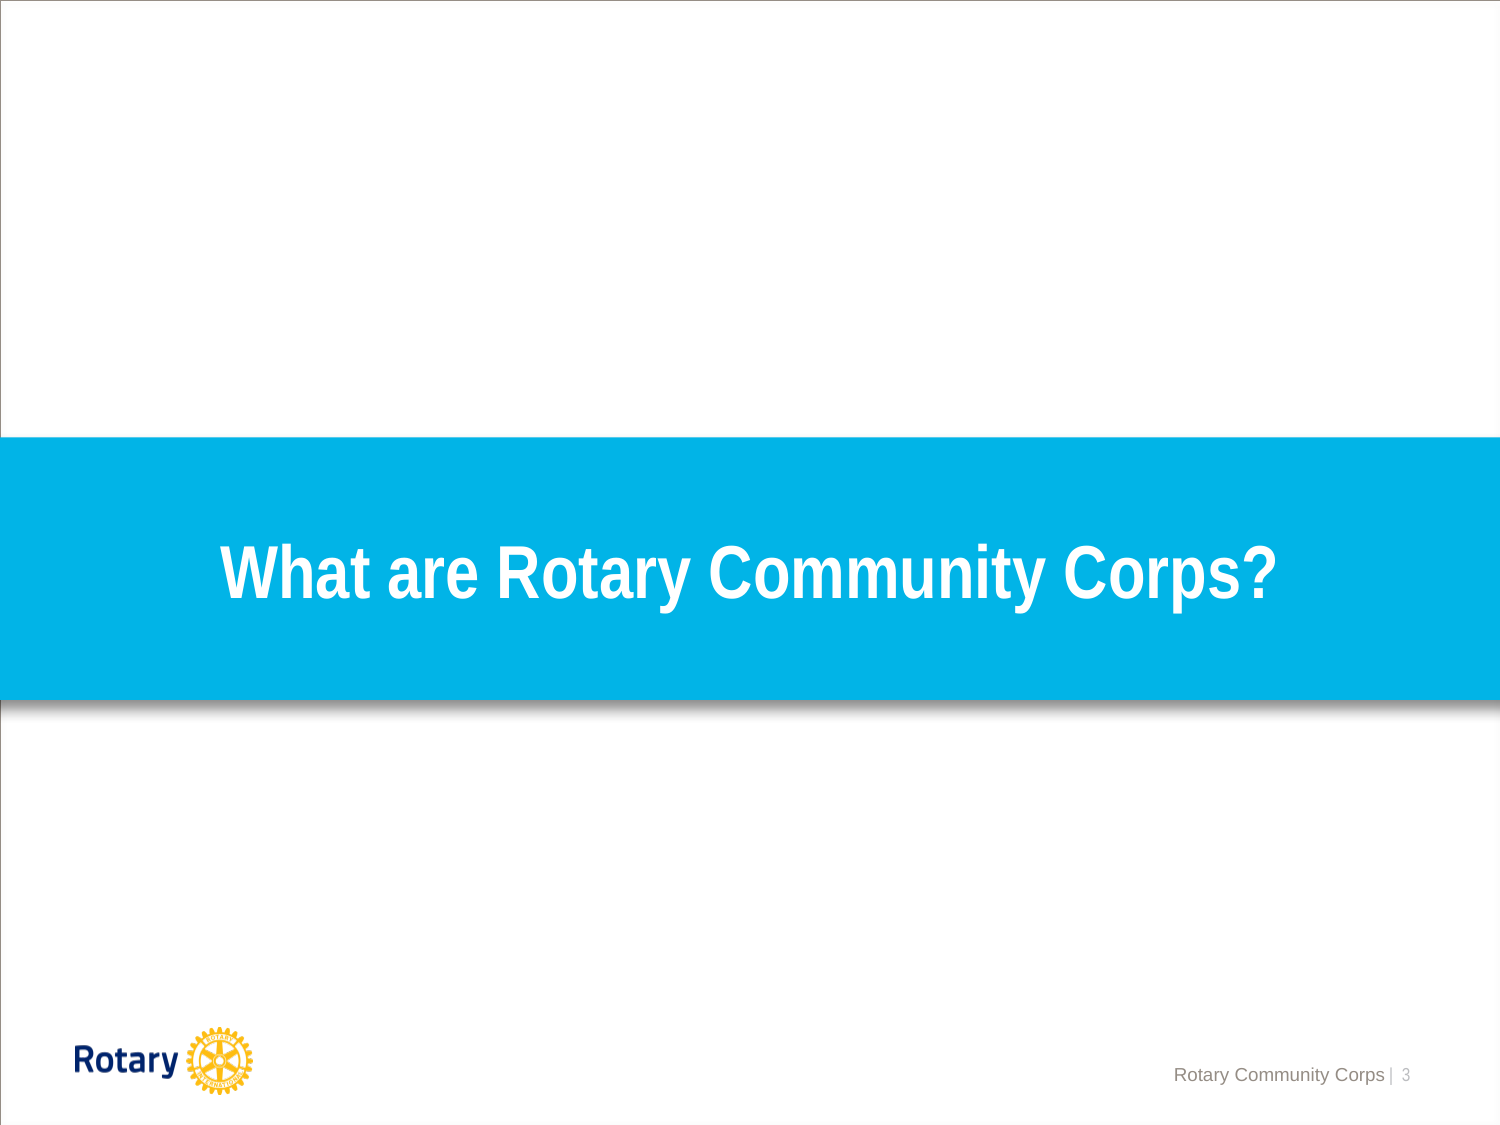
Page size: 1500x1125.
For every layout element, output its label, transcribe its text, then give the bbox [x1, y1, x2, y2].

picture [75, 1027, 253, 1095]
title What are Rotary Community Corps? [0, 437, 1500, 700]
